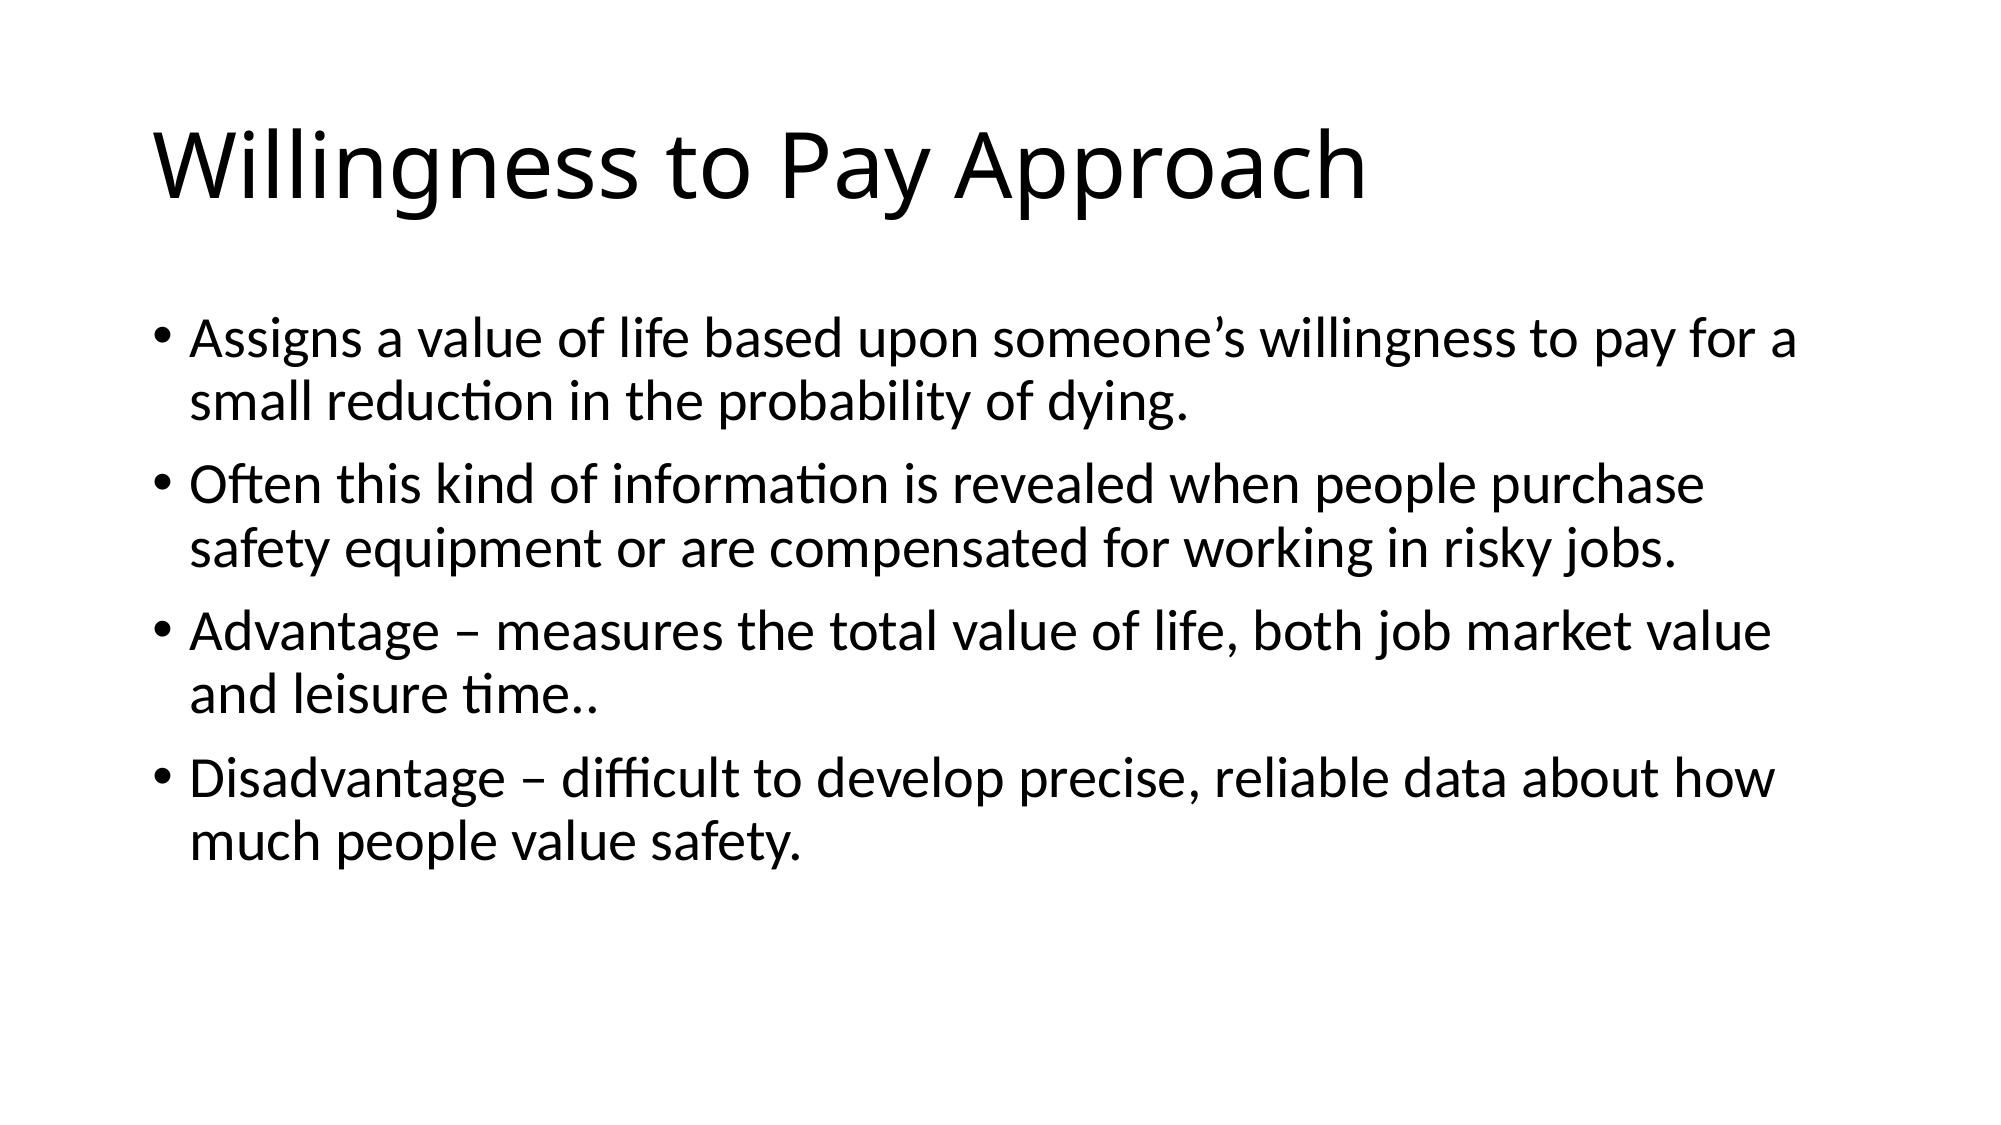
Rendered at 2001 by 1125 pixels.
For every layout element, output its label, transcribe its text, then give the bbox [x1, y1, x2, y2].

list Assigns a value of life based upon someone’s willingness to pay for a small reduction in the probability of dying. Often this kind of information is revealed when people purchase safety equipment or are compensated for working in risky jobs. Advantage – measures the total value of life, both job market value and leisure time.. Disadvantage – difficult to develop precise, reliable data about how much people value safety. [137, 299, 1863, 1014]
title Willingness to Pay Approach [137, 59, 1863, 278]
